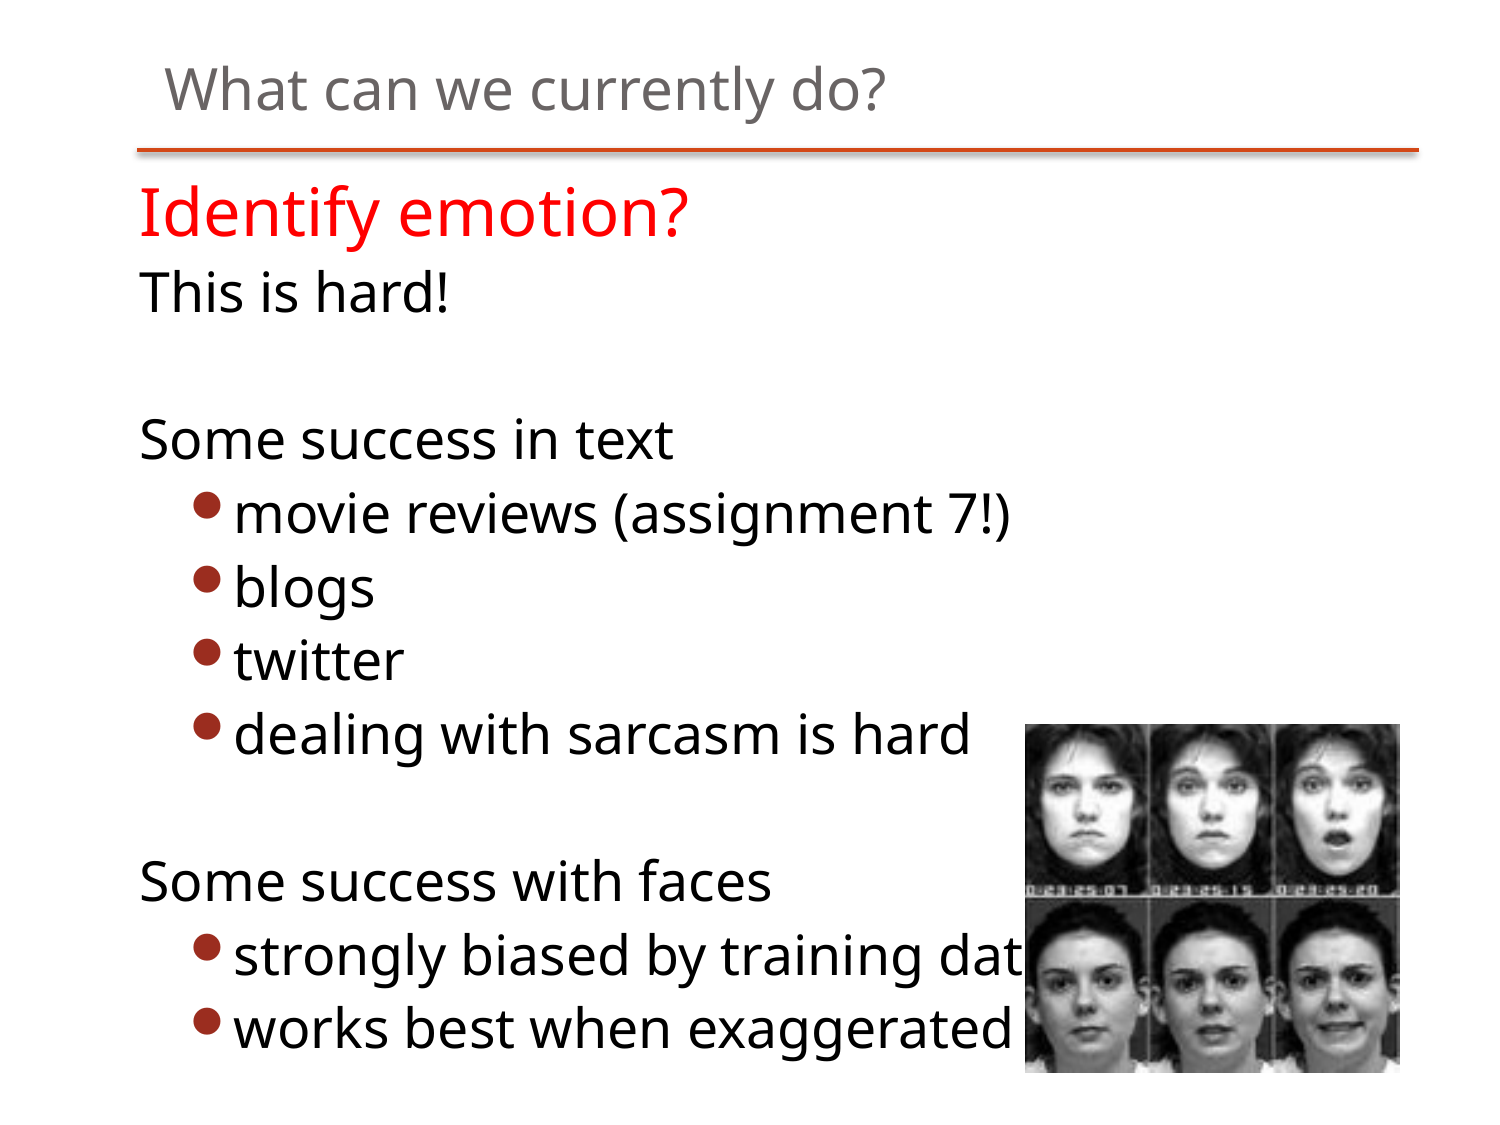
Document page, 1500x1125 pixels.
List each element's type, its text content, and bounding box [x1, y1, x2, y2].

list Identify emotion? [125, 162, 1425, 249]
picture [1024, 724, 1401, 1073]
text_box This is hard! Some success in text movie reviews (assignment 7!) blogs twitter dealing with sarcasm is hard Some success with faces strongly biased by training data works best when exaggerated [125, 249, 1425, 1073]
title What can we currently do? [150, 45, 1425, 138]
